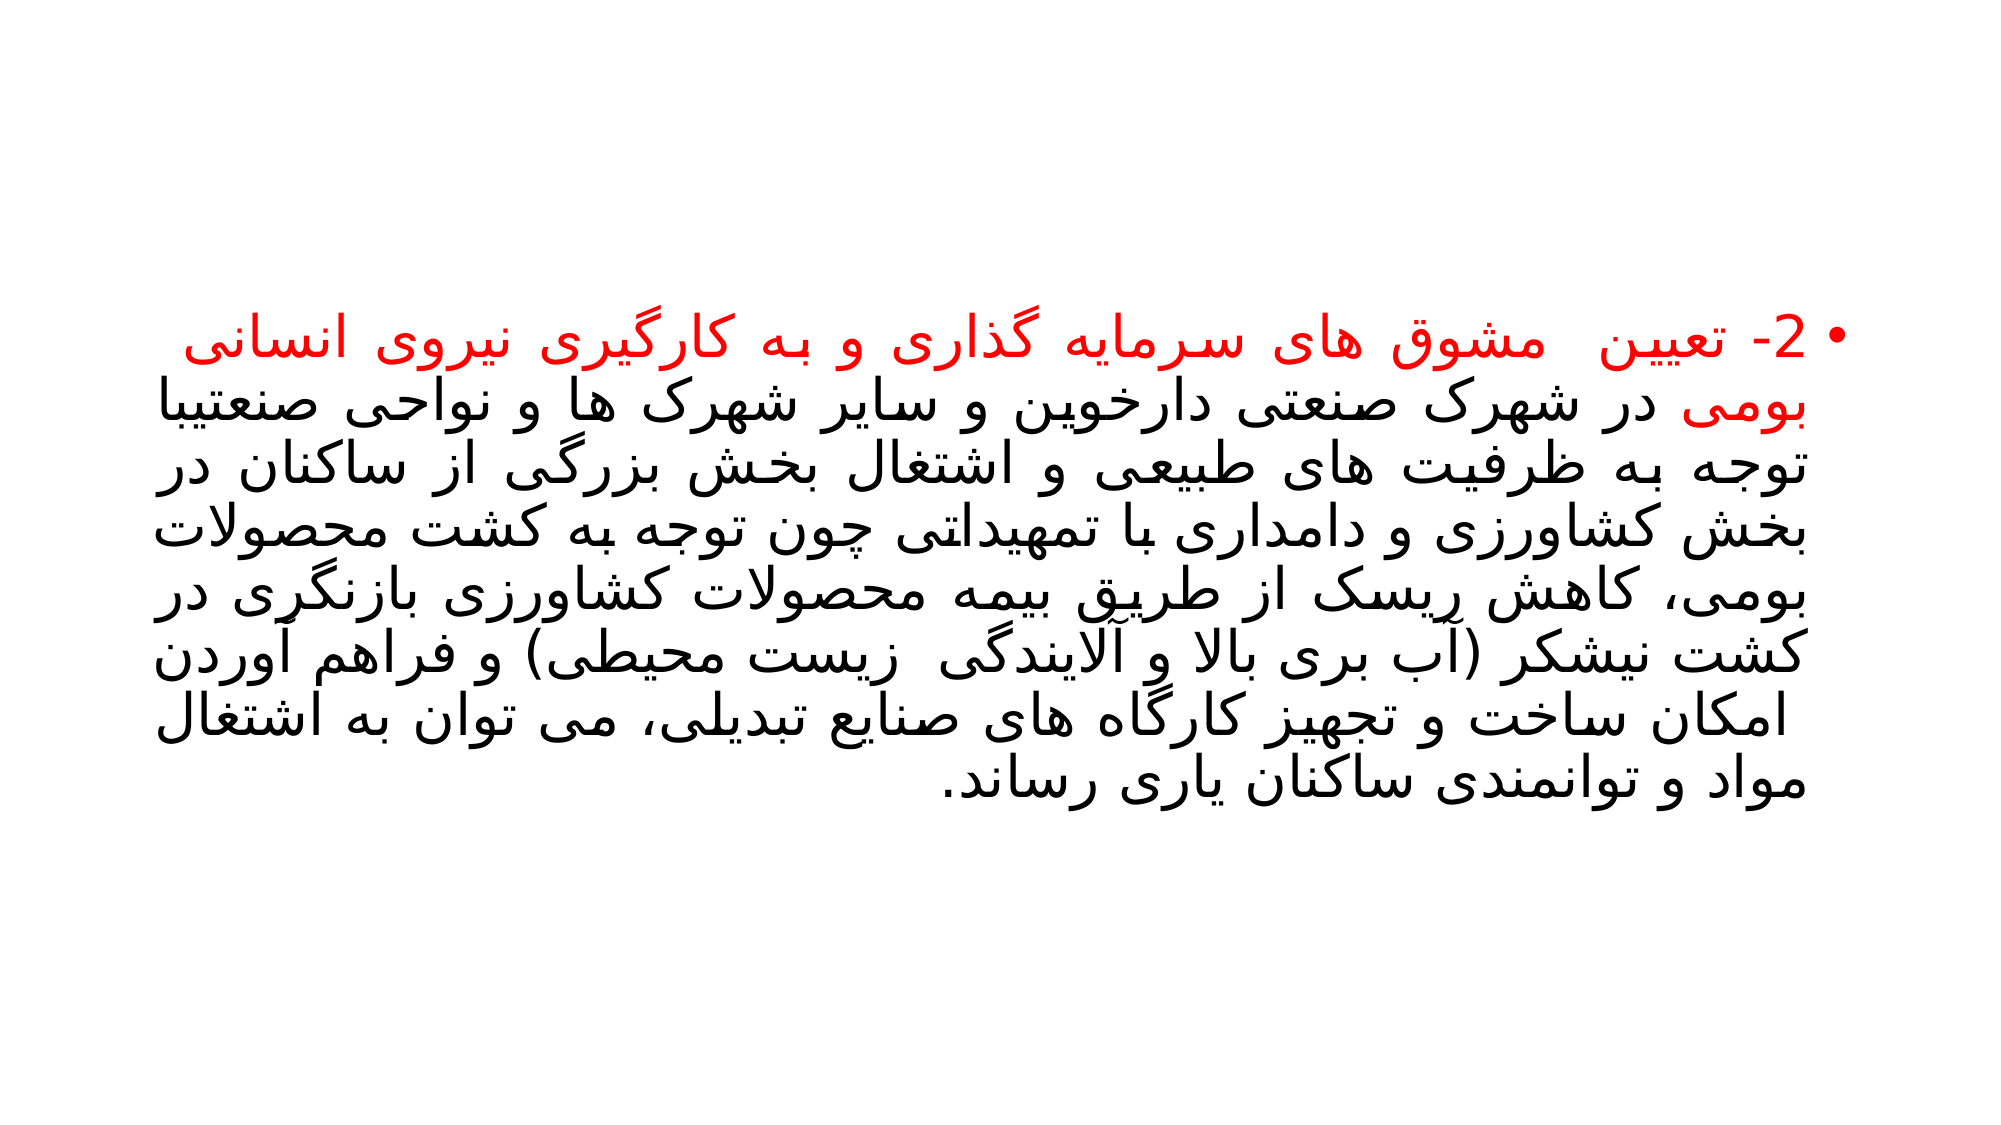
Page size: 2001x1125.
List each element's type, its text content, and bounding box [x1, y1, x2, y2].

list 2- تعیین مشوق های سرمایه گذاری و به کارگیری نیروی انسانی بومی در شهرک صنعتی دارخوین و سایر شهرک ها و نواحی صنعتیبا توجه به ظرفیت های طبیعی و اشتغال بخش بزرگی از ساکنان در بخش کشاورزی و دامداری با تمهیداتی چون توجه به کشت محصولات بومی، کاهش ریسک از طریق بیمه محصولات کشاورزی بازنگری در کشت نیشکر (آب بری بالا و آلایندگی زیست محیطی) و فراهم آوردن امکان ساخت و تجهیز کارگاه های صنایع تبدیلی، می توان به اشتغال مواد و توانمندی ساکنان یاری رساند. [137, 299, 1863, 1014]
